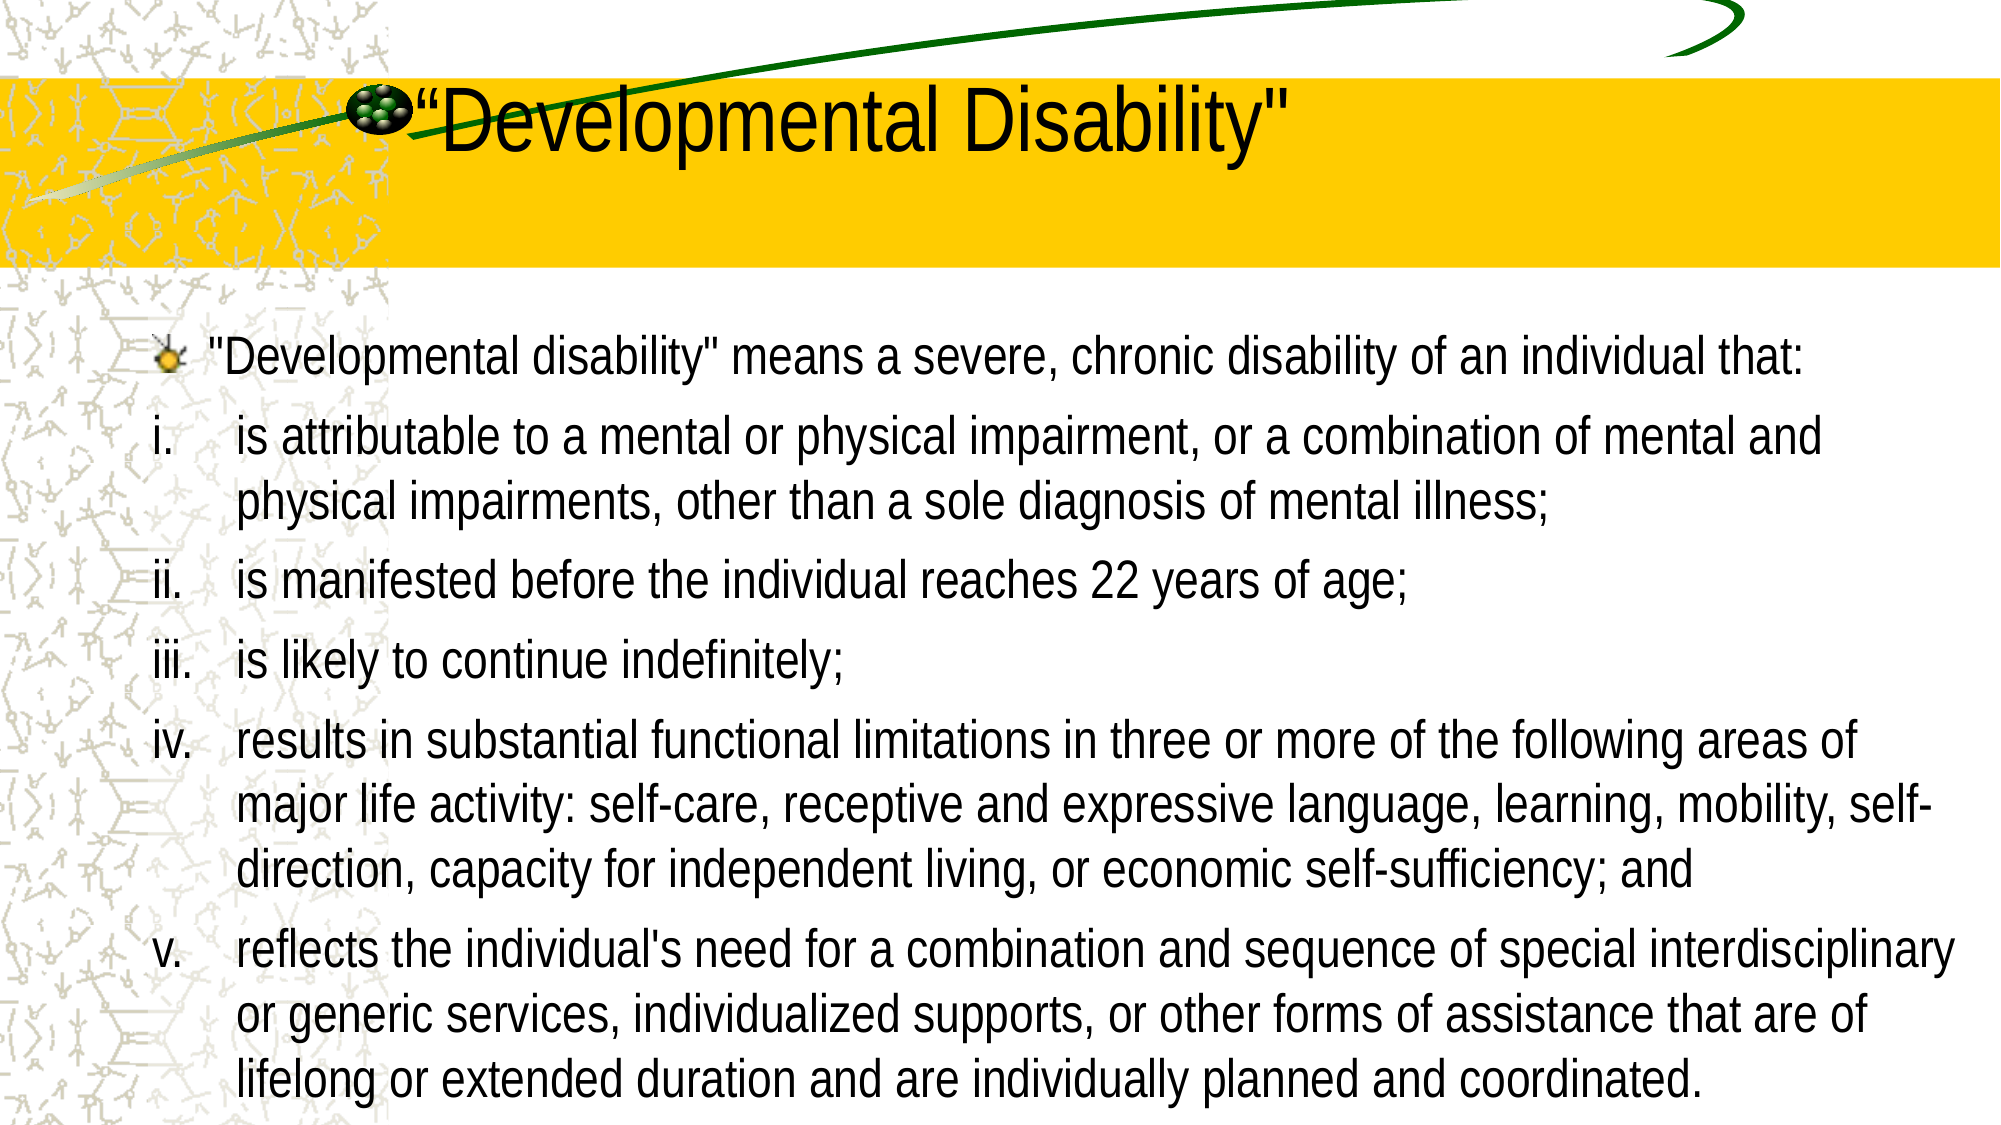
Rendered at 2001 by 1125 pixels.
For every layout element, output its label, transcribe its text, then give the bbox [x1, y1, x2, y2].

list "Developmental disability" means a severe, chronic disability of an individual that: is attributable to a mental or physical impairment, or a combination of mental and physical impairments, other than a sole diagnosis of mental illness; is manifested before the individual reaches 22 years of age; is likely to continue indefinitely; results in substantial functional limitations in three or more of the following areas of major life activity: self-care, receptive and expressive language, learning, mobility, self-direction, capacity for independent living, or economic self-sufficiency; and reflects the individual's need for a combination and sequence of special interdisciplinary or generic services, individualized supports, or other forms of assistance that are of lifelong or extended duration and are individually planned and coordinated. [144, 312, 1989, 1125]
picture [152, 334, 191, 373]
picture [0, 0, 389, 1125]
title “Developmental Disability" [144, 0, 1563, 231]
